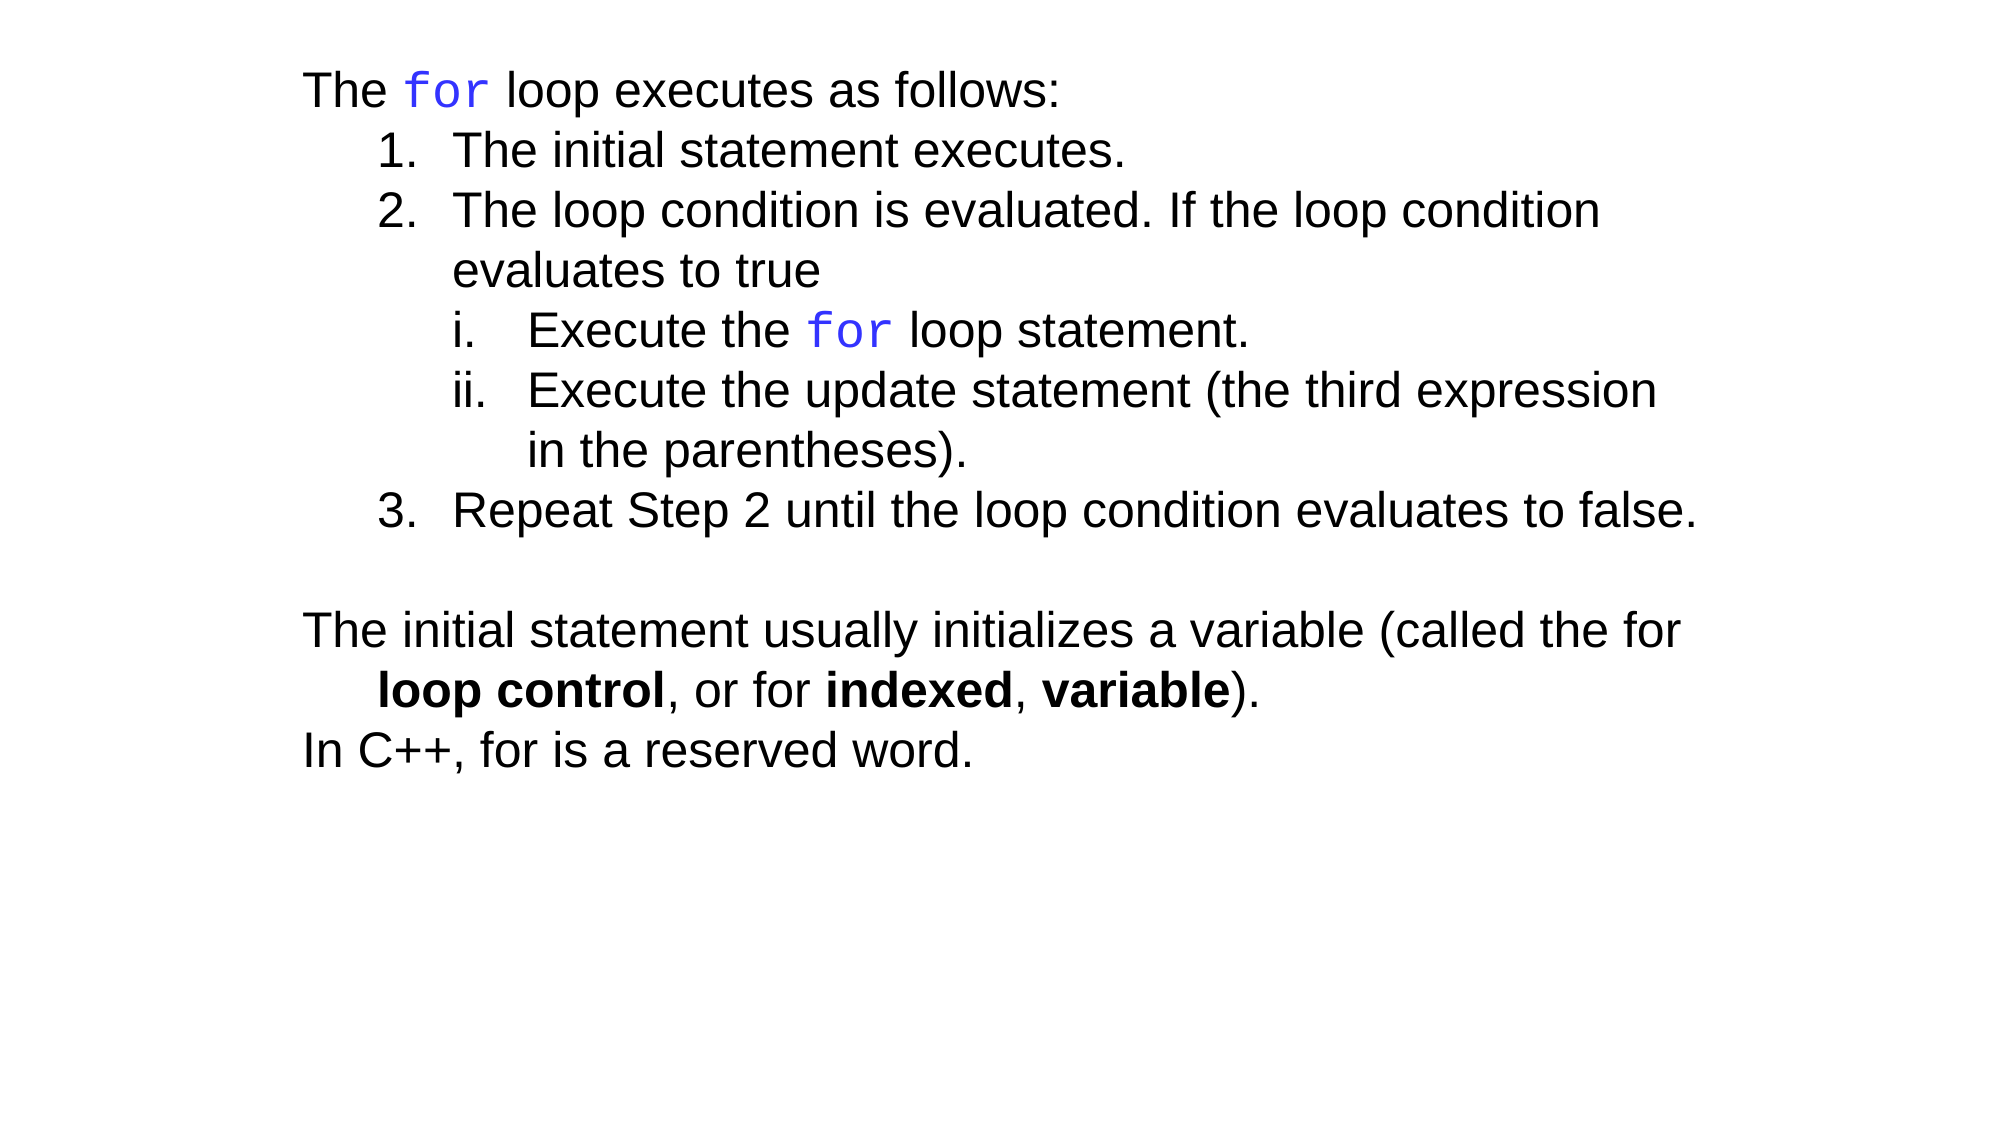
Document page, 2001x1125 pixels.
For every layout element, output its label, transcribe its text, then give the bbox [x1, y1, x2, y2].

text_box The for loop executes as follows: 1. The initial statement executes. 2. The loop condition is evaluated. If the loop condition evaluates to true i. Execute the for loop statement. ii. Execute the update statement (the third expression in the parentheses). Repeat Step 2 until the loop condition evaluates to false. The initial statement usually initializes a variable (called the for loop control, or for indexed, variable). In C++, for is a reserved word. [287, 49, 1725, 785]
